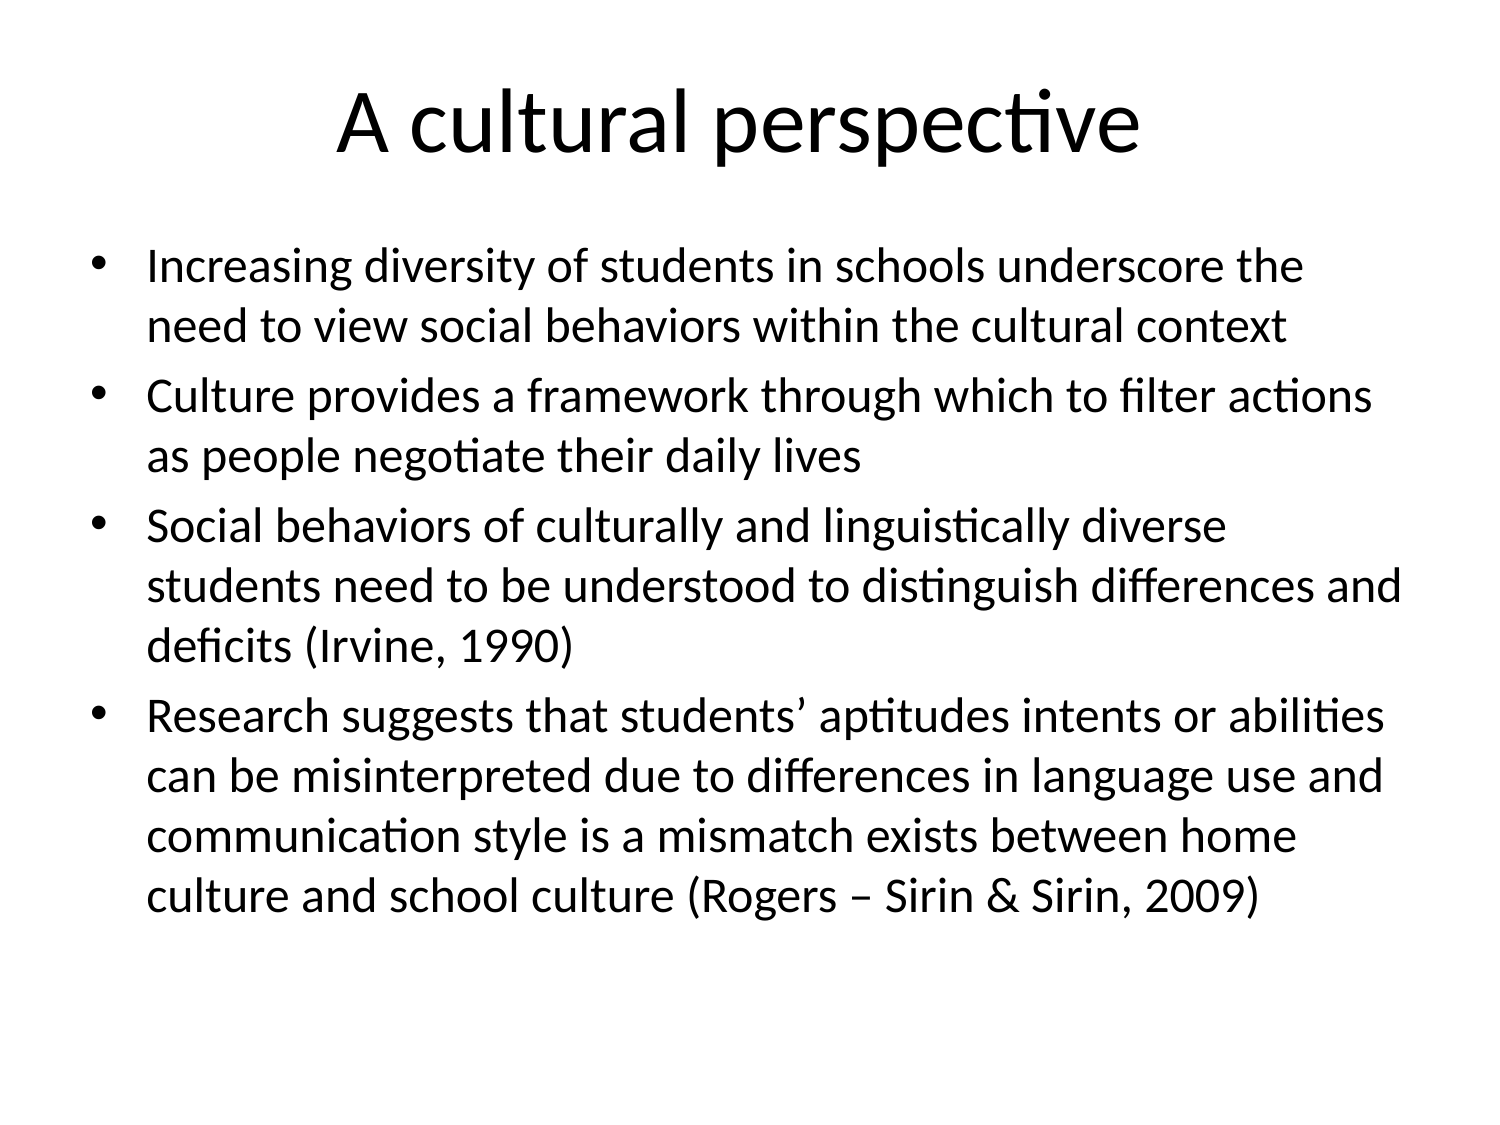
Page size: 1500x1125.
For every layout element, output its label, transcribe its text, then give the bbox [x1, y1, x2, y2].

list Increasing diversity of students in schools underscore the need to view social behaviors within the cultural context Culture provides a framework through which to filter actions as people negotiate their daily lives Social behaviors of culturally and linguistically diverse students need to be understood to distinguish differences and deficits (Irvine, 1990) Research suggests that students’ aptitudes intents or abilities can be misinterpreted due to differences in language use and communication style is a mismatch exists between home culture and school culture (Rogers – Sirin & Sirin, 2009) [74, 224, 1426, 1006]
title A cultural perspective [74, 44, 1426, 188]
